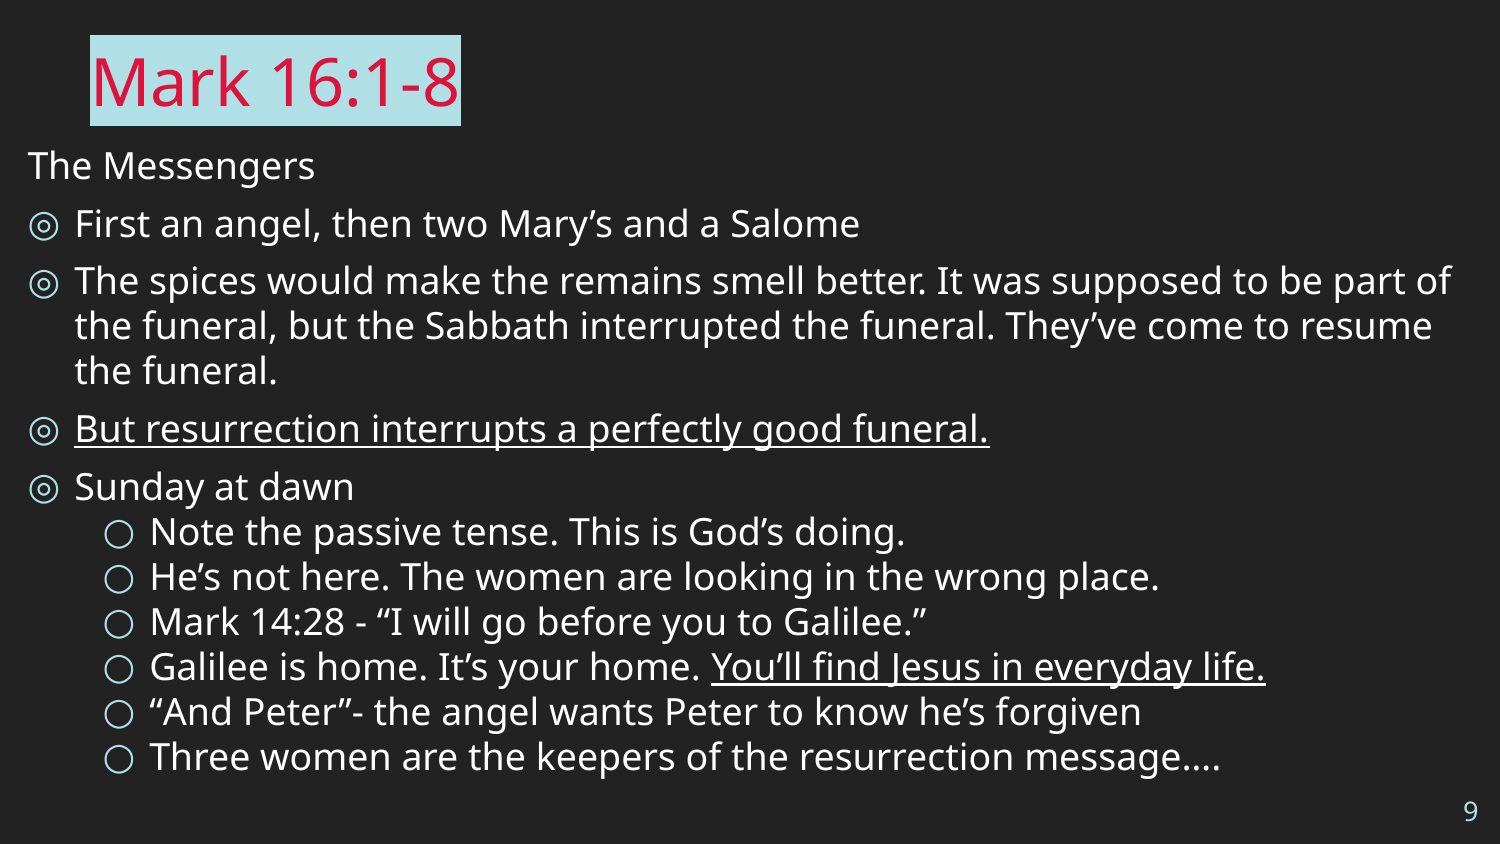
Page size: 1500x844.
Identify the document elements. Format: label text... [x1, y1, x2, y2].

title Mark 16:1-8 [75, 12, 1425, 102]
list The Messengers First an angel, then two Mary’s and a Salome The spices would make the remains smell better. It was supposed to be part of the funeral, but the Sabbath interrupted the funeral. They’ve come to resume the funeral. But resurrection interrupts a perfectly good funeral. Sunday at dawn Note the passive tense. This is God’s doing. He’s not here. The women are looking in the wrong place. Mark 14:28 - “I will go before you to Galilee.” Galilee is home. It’s your home. You’ll find Jesus in everyday life. “And Peter”- the angel wants Peter to know he’s forgiven Three women are the keepers of the resurrection message…. [0, 127, 1500, 844]
slide_number 9 [1403, 779, 1494, 832]
